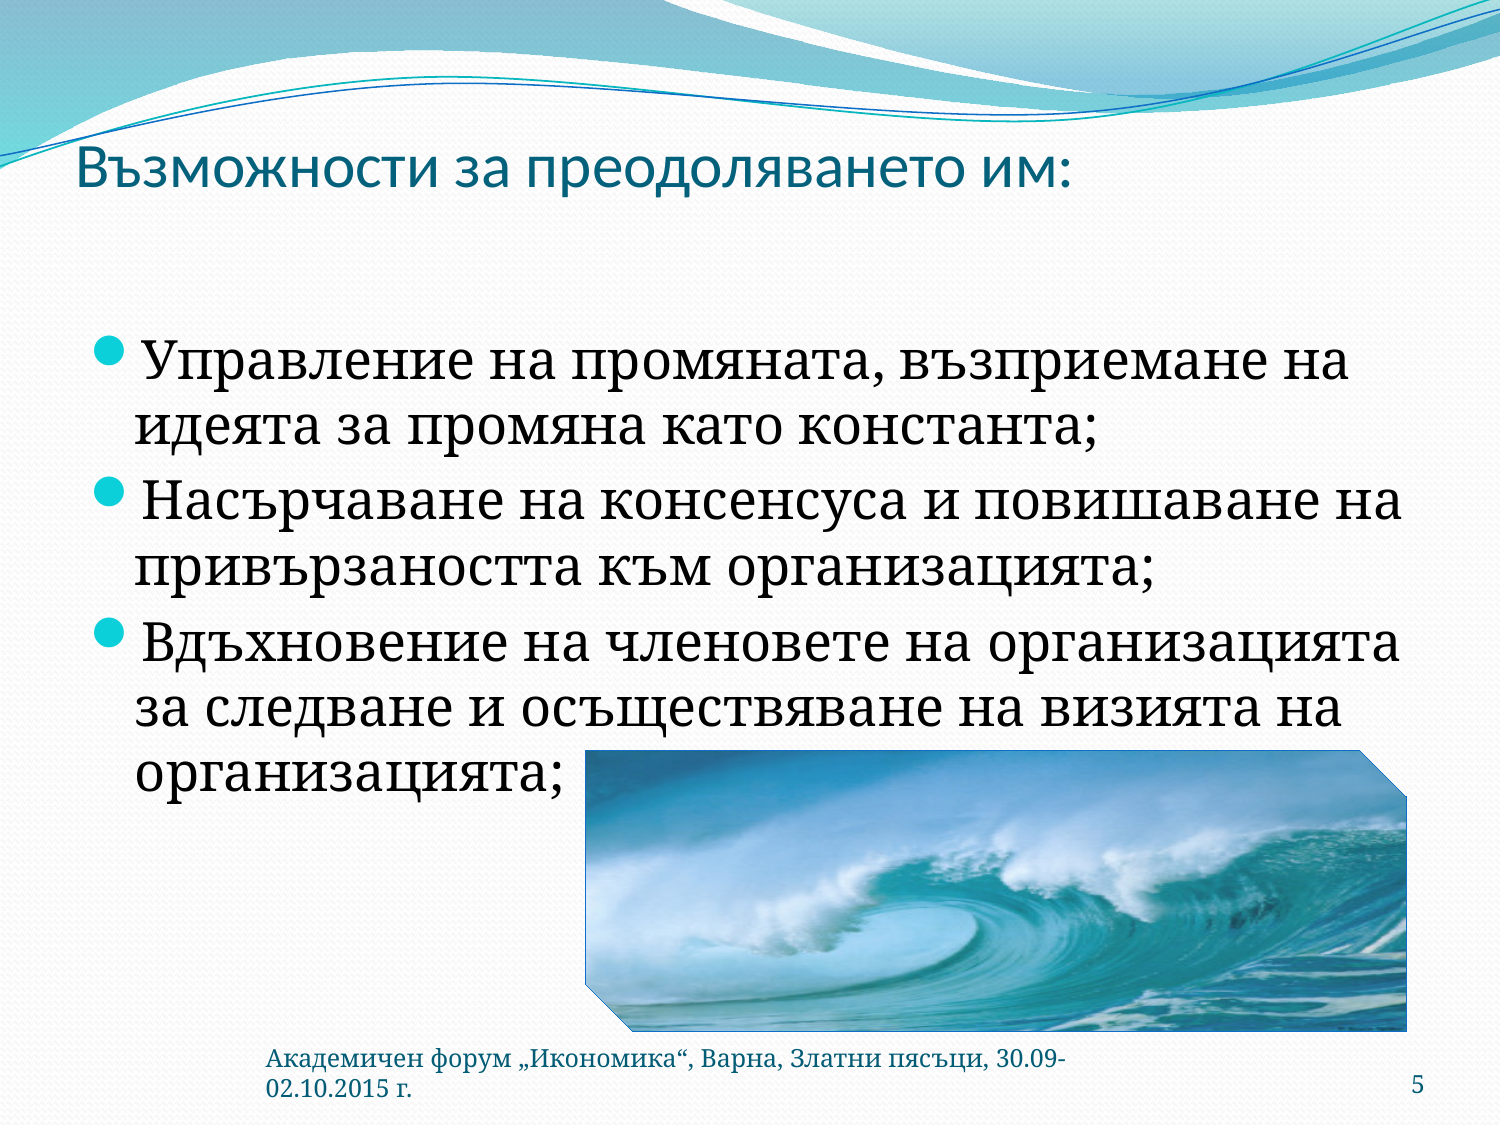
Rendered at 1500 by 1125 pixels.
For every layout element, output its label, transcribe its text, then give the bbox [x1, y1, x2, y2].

picture [585, 749, 1407, 1032]
title Възможности за преодоляването им: [75, 115, 1425, 303]
footer Академичен форум „Икономика“, Варна, Златни пясъци, 30.09-02.10.2015 г. [265, 1042, 1128, 1103]
slide_number 5 [1299, 1042, 1425, 1103]
table_cell външна научно-изследователска дейност - 57 [1407, 751, 1414, 1038]
list Управление на промяната, възприемане на идеята за промяна като константа; Насърчаване на консенсуса и повишаване на привързаността към организацията; Вдъхновение на членовете на организацията за следване и осъществяване на визията на организацията; [75, 317, 1425, 1038]
table_cell външна научно-изследователска дейност - 57 [578, 751, 585, 1038]
